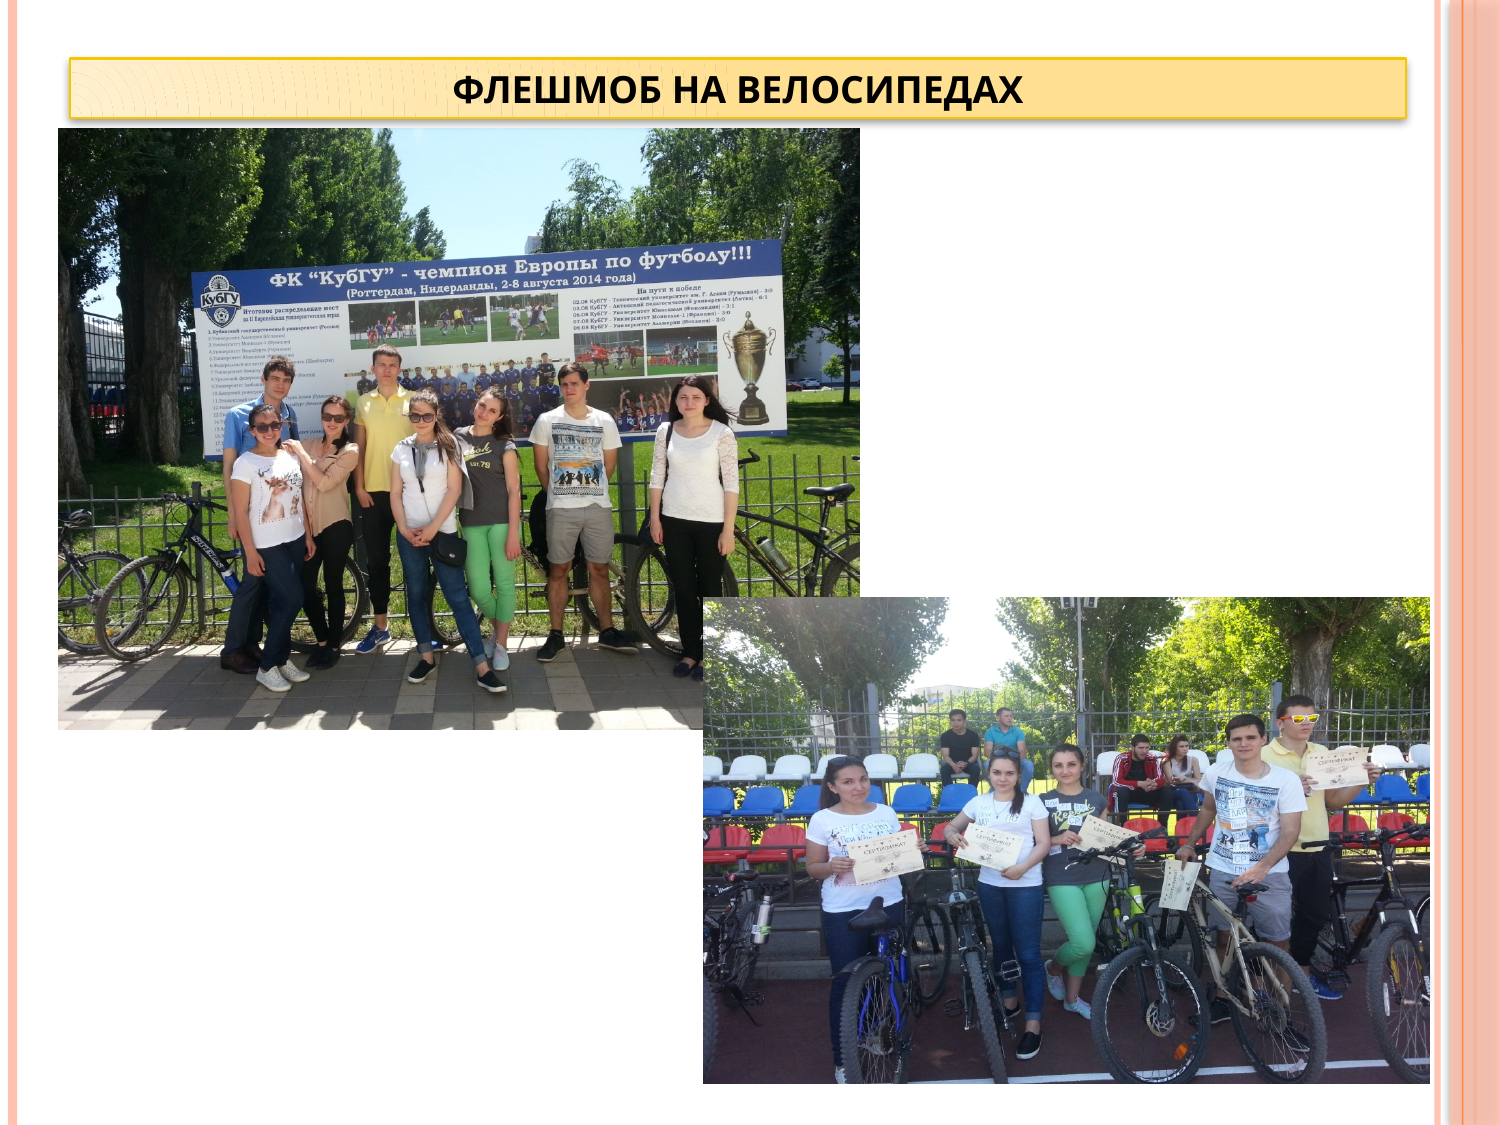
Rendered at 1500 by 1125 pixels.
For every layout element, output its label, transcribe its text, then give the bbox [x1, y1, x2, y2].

picture [57, 128, 1431, 1085]
text_box ФЛЕШМОБ НА ВЕЛОСИПЕДАХ [69, 57, 1407, 119]
